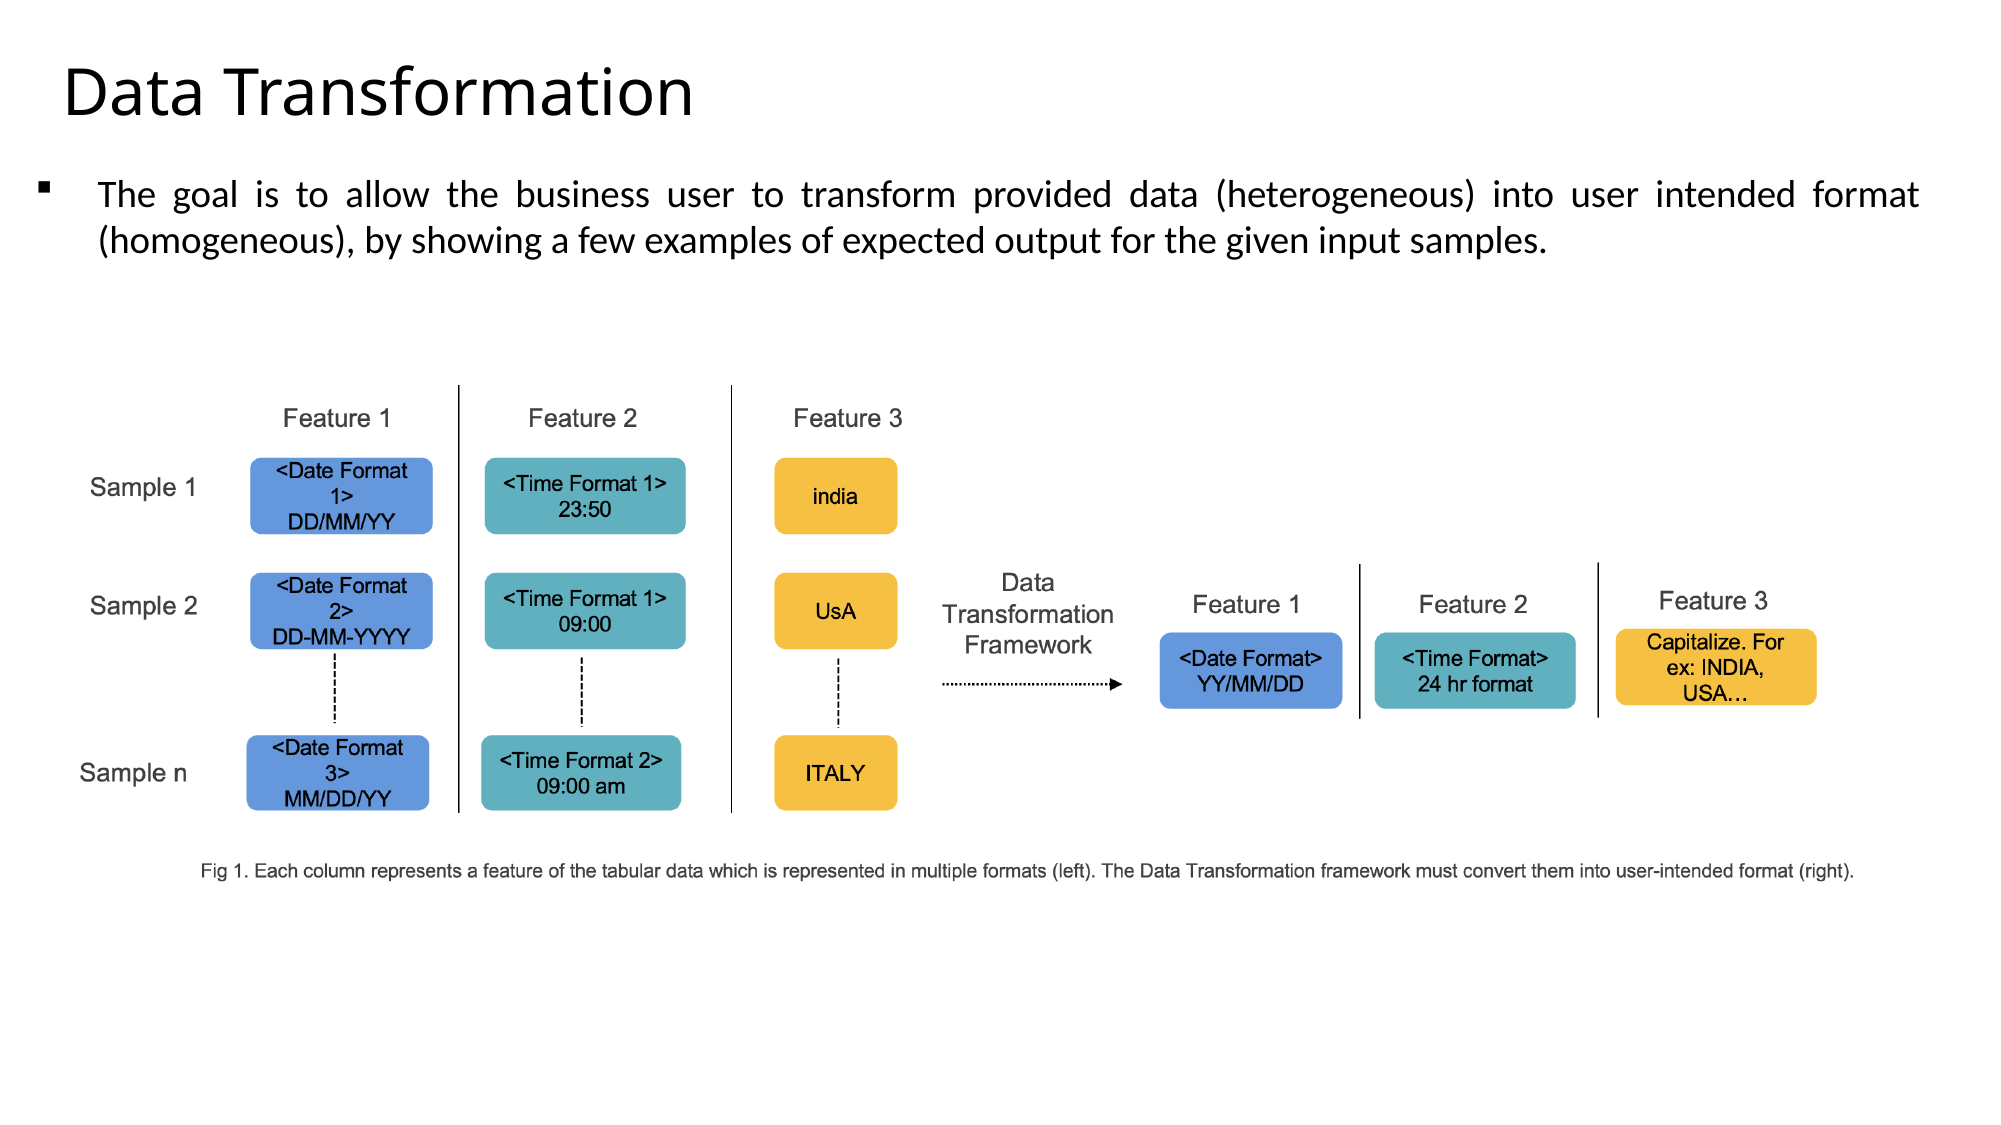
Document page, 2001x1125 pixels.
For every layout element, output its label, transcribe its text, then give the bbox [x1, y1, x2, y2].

text_box The goal is to allow the business user to transform provided data (heterogeneous) into user intended format (homogeneous), by showing a few examples of expected output for the given input samples. [20, 161, 1936, 316]
title Data Transformation [47, 41, 718, 148]
picture [68, 366, 1887, 893]
